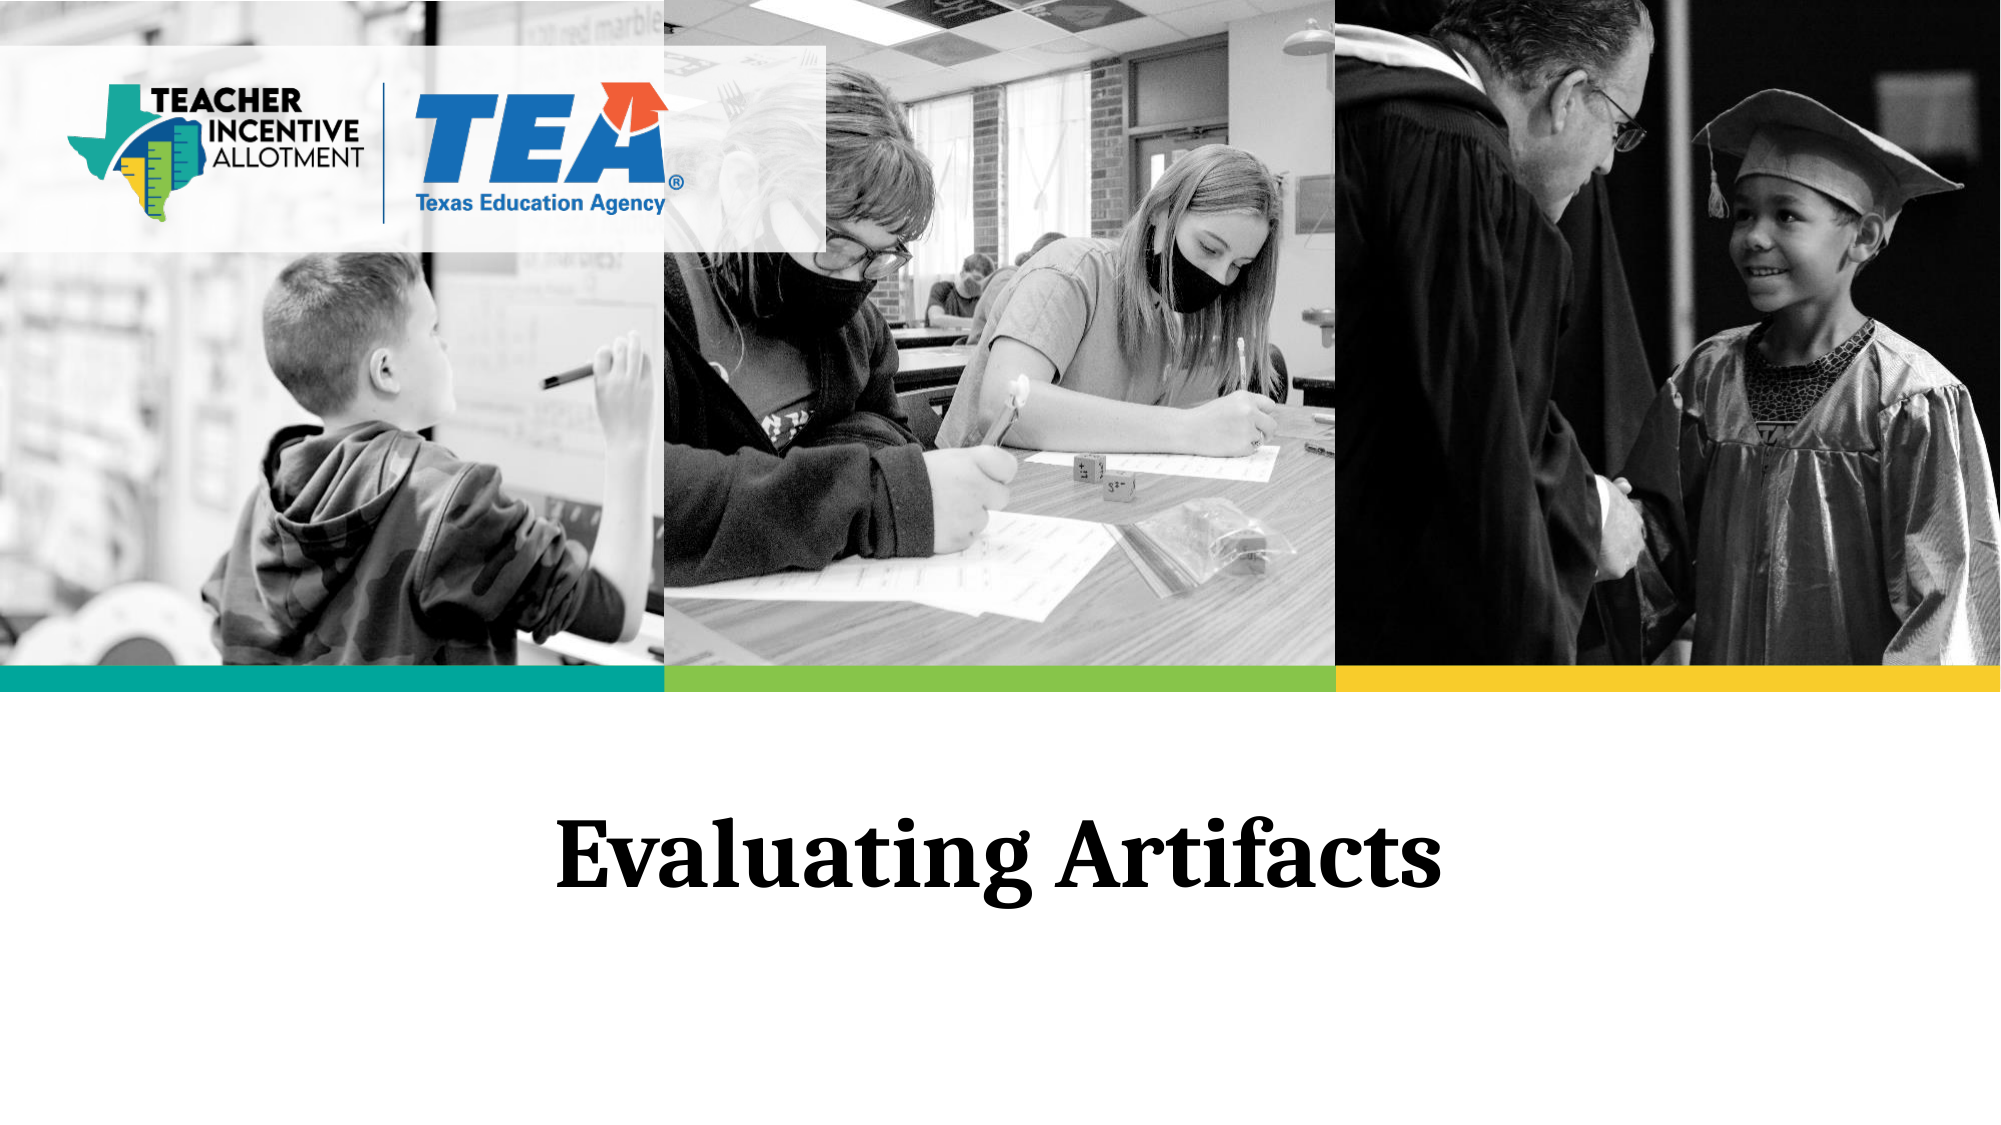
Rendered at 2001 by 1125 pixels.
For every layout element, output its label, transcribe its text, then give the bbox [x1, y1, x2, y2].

picture [67, 82, 684, 224]
picture [0, 0, 2001, 665]
title Evaluating Artifacts [249, 743, 1750, 917]
